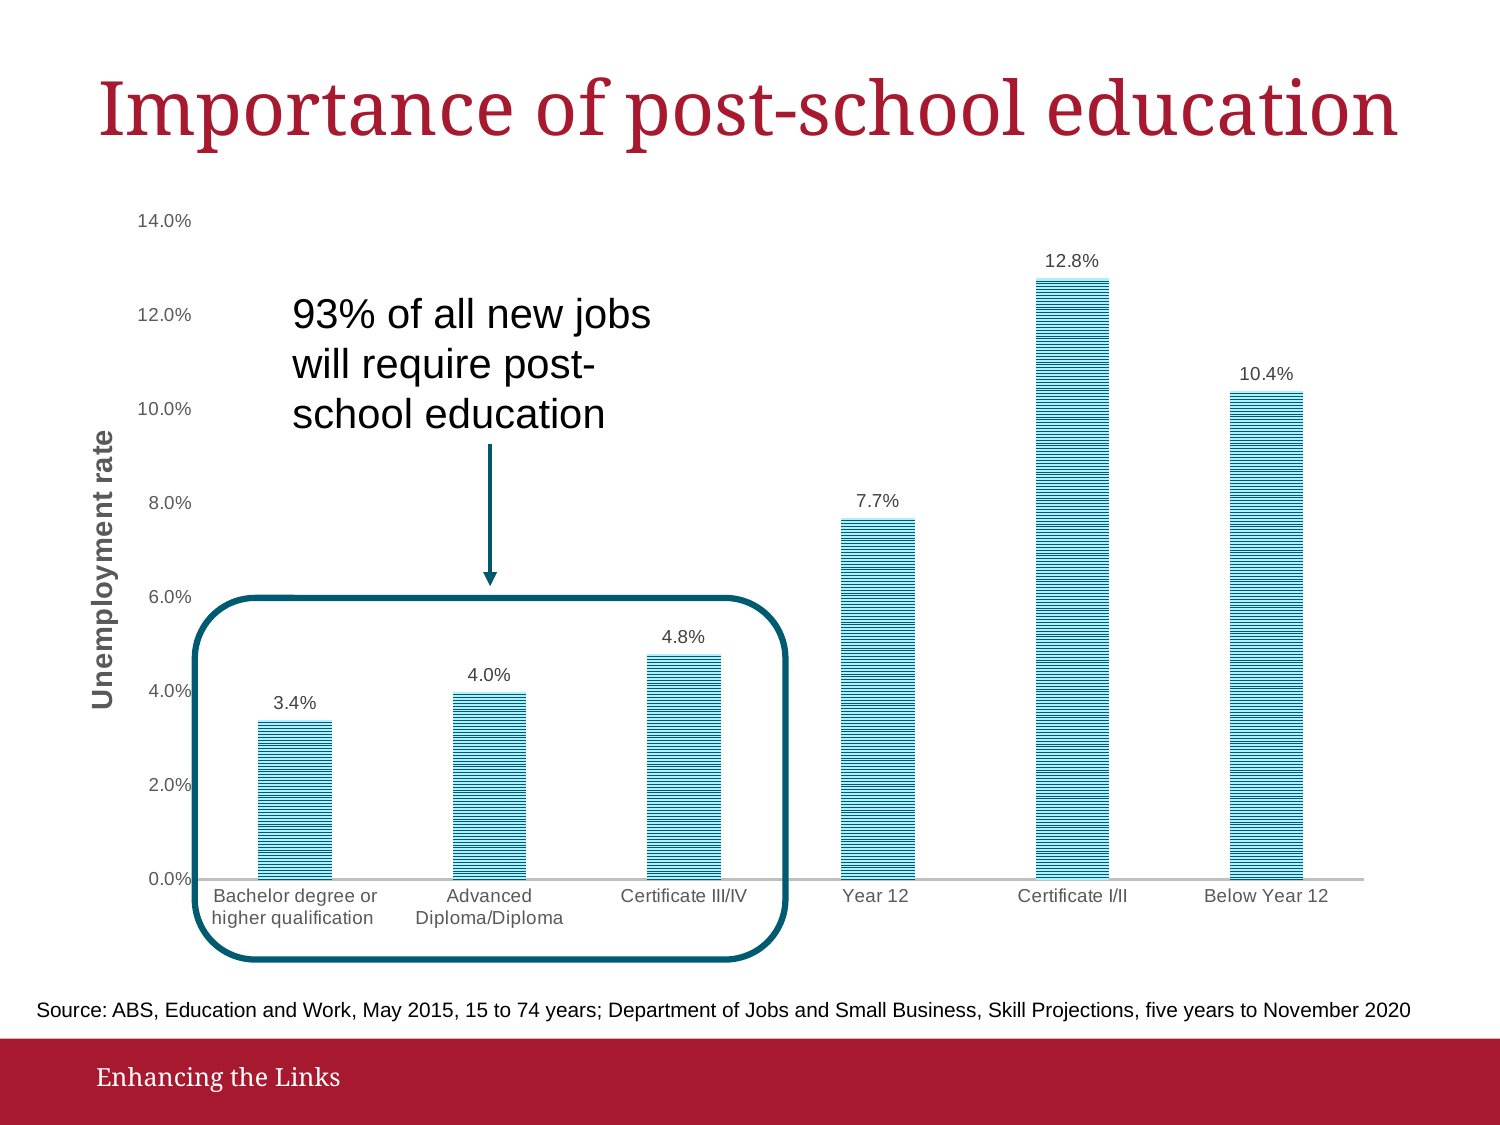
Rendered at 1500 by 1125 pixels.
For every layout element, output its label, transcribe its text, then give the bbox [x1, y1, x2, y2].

title Importance of post-school education [96, 77, 1404, 173]
text_box Source: ABS, Education and Work, May 2015, 15 to 74 years; Department of Jobs and Small Business, Skill Projections, five years to November 2020 [21, 989, 1432, 1030]
footer Enhancing the Links [96, 1048, 1164, 1109]
chart [76, 190, 1405, 953]
